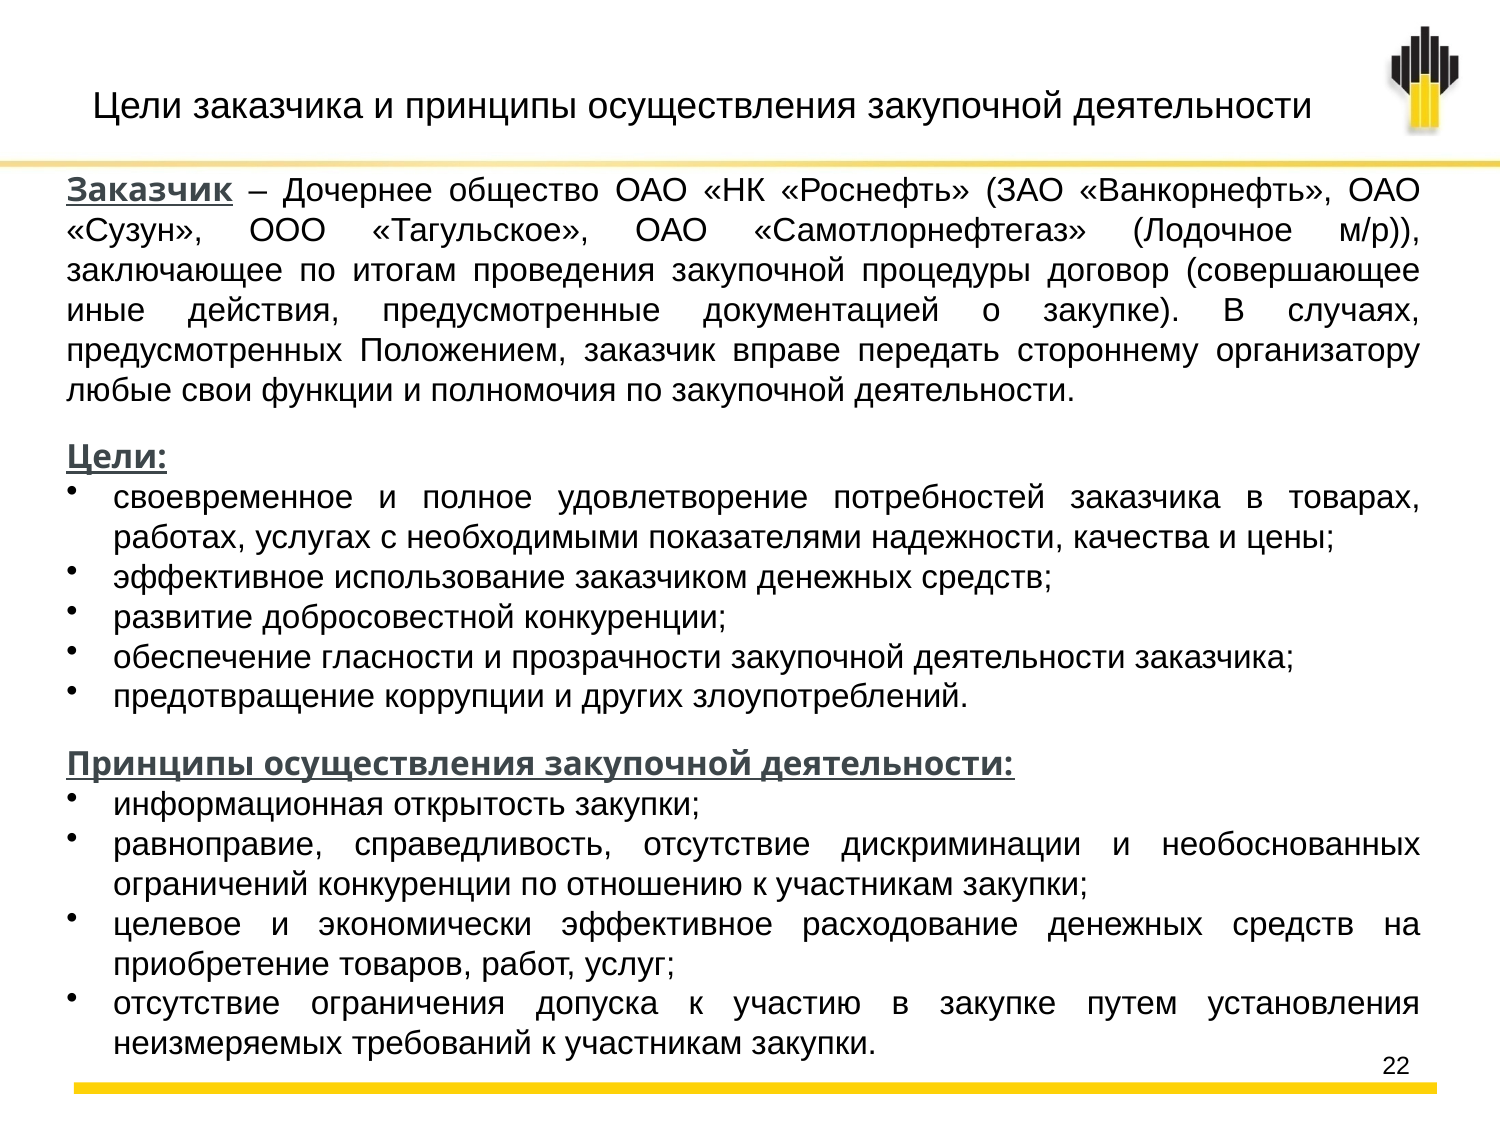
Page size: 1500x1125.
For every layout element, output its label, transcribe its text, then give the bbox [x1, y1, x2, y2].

text_box Цели заказчика и принципы осуществления закупочной деятельности [77, 28, 1353, 127]
text_box [1425, 1082, 1437, 1094]
slide_number 22 [1074, 1042, 1425, 1103]
text_box [73, 1082, 1074, 1094]
picture [0, 0, 1500, 1125]
text_box Заказчик – Дочернее общество ОАО «НК «Роснефть» (ЗАО «Ванкорнефть», ОАО «Сузун», ООО «Тагульское», ОАО «Самотлорнефтегаз» (Лодочное м/р)), заключающее по итогам проведения закупочной процедуры договор (совершающее иные действия, предусмотренные документацией о закупке). В случаях, предусмотренных Положением, заказчик вправе передать стороннему организатору любые свои функции и полномочия по закупочной деятельности. Цели: своевременное и полное удовлетворение потребностей заказчика в товарах, работах, услугах с необходимыми показателями надежности, качества и цены; эффективное использование заказчиком денежных средств; развитие добросовестной конкуренции; обеспечение гласности и прозрачности закупочной деятельности заказчика; предотвращение коррупции и других злоупотреблений. Принципы осуществления закупочной деятельности: информационная открытость закупки; равноправие, справедливость, отсутствие дискриминации и необоснованных ограничений конкуренции по отношению к участникам закупки; целевое и экономически эффективное расходование денежных средств на приобретение товаров, работ, услуг; отсутствие ограничения допуска к участию в закупке путем установления неизмеряемых требований к участникам закупки. [51, 160, 1437, 976]
